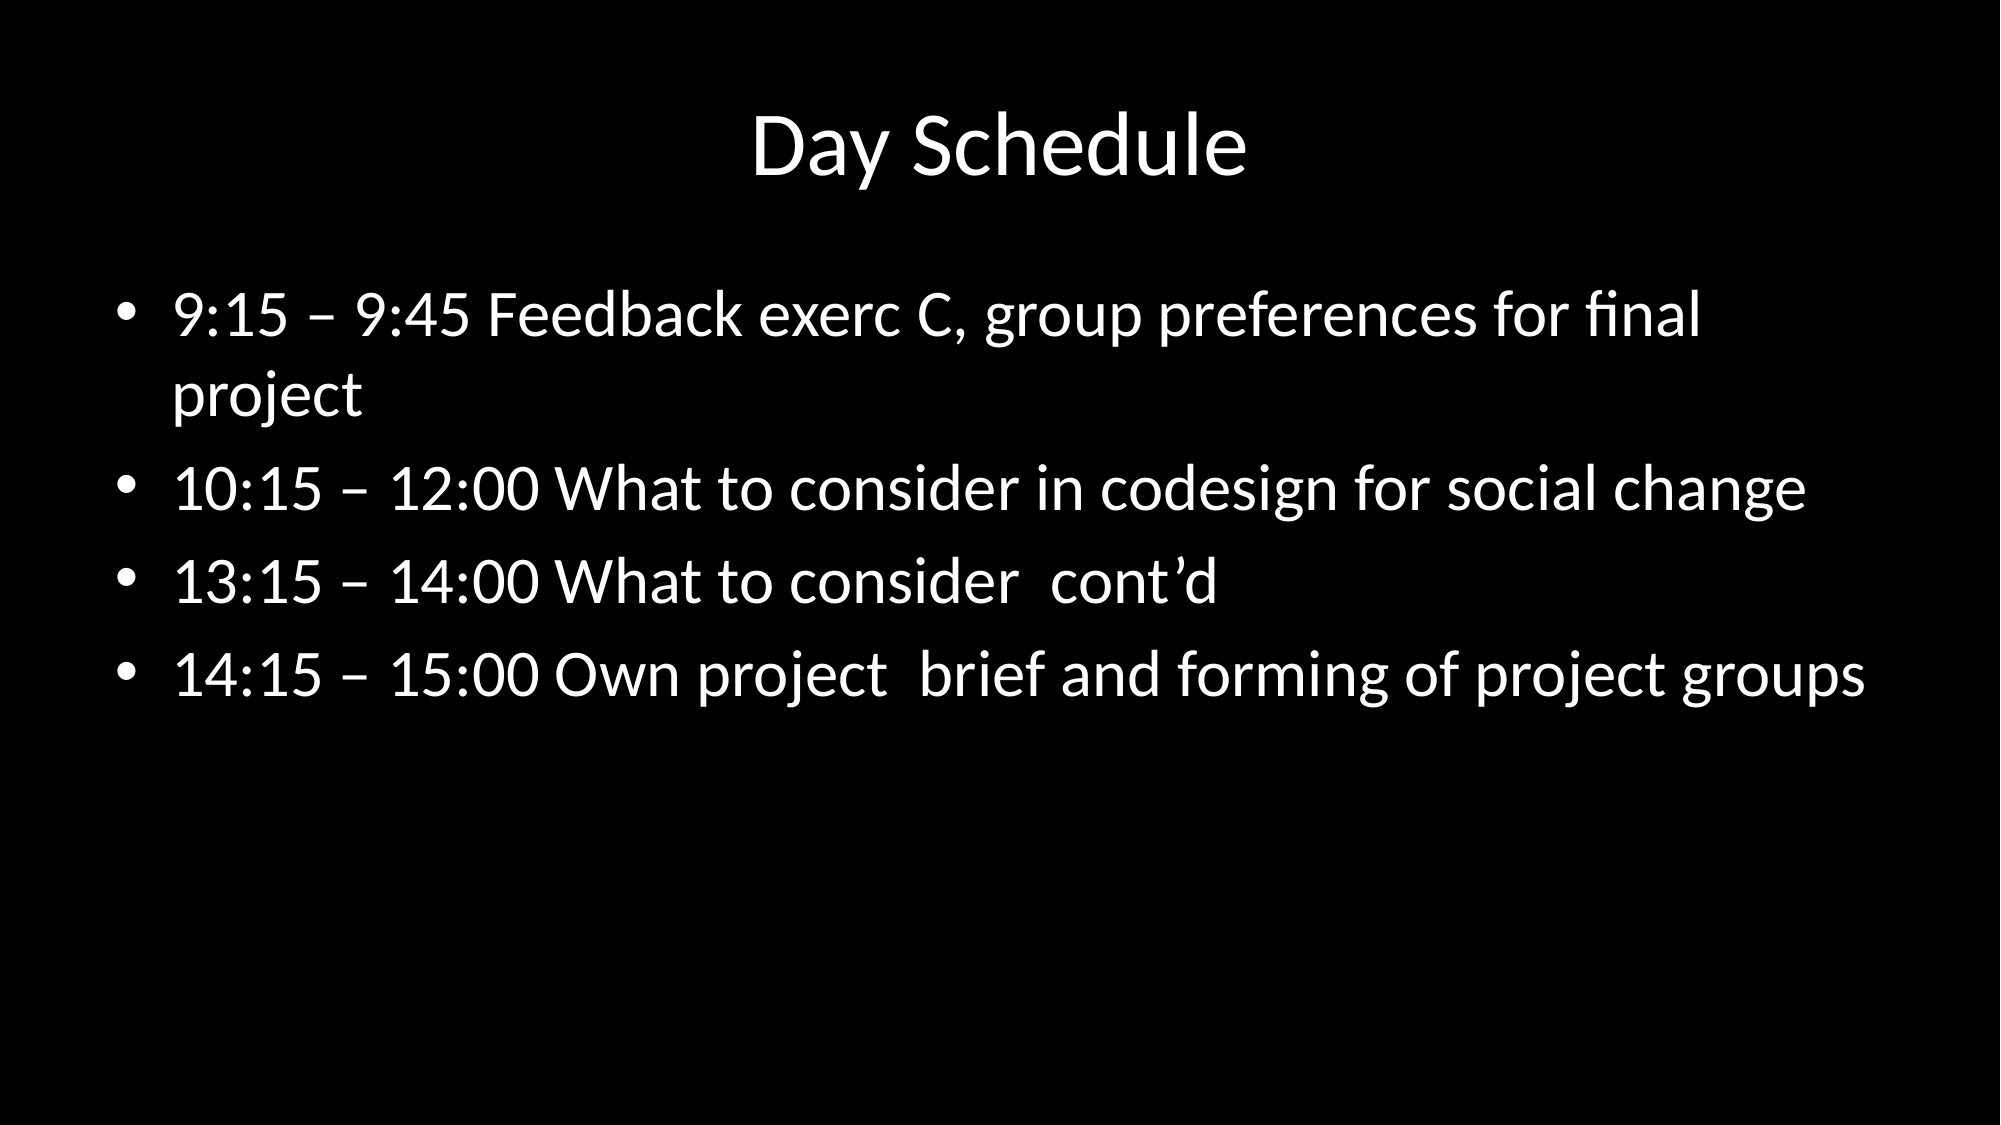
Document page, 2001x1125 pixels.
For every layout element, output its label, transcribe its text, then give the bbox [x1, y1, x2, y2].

list 9:15 – 9:45 Feedback exerc C, group preferences for final project 10:15 – 12:00 What to consider in codesign for social change 13:15 – 14:00 What to consider cont’d 14:15 – 15:00 Own project brief and forming of project groups [99, 262, 1900, 1005]
title Day Schedule [99, 45, 1900, 233]
